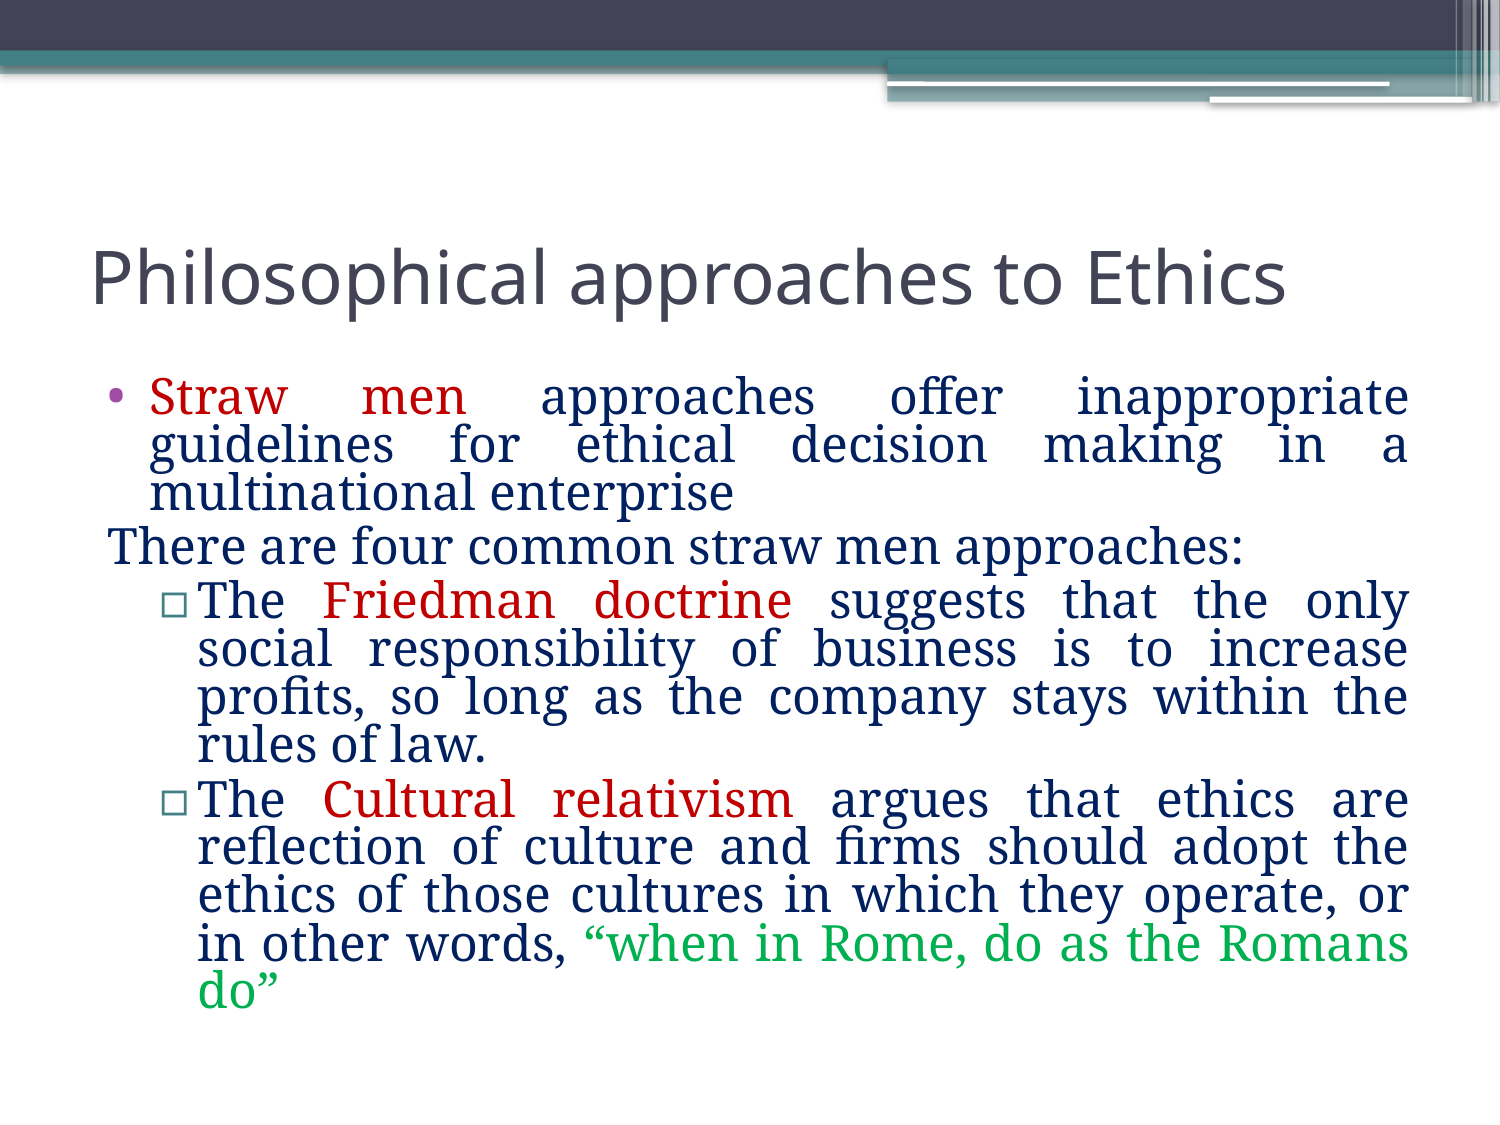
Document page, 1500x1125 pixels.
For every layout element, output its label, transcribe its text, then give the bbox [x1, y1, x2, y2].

title Philosophical approaches to Ethics [75, 187, 1425, 363]
list Straw men approaches offer inappropriate guidelines for ethical decision making in a multinational enterprise There are four common straw men approaches: The Friedman doctrine suggests that the only social responsibility of business is to increase profits, so long as the company stays within the rules of law. The Cultural relativism argues that ethics are reflection of culture and firms should adopt the ethics of those cultures in which they operate, or in other words, “when in Rome, do as the Romans do” [75, 368, 1425, 1079]
